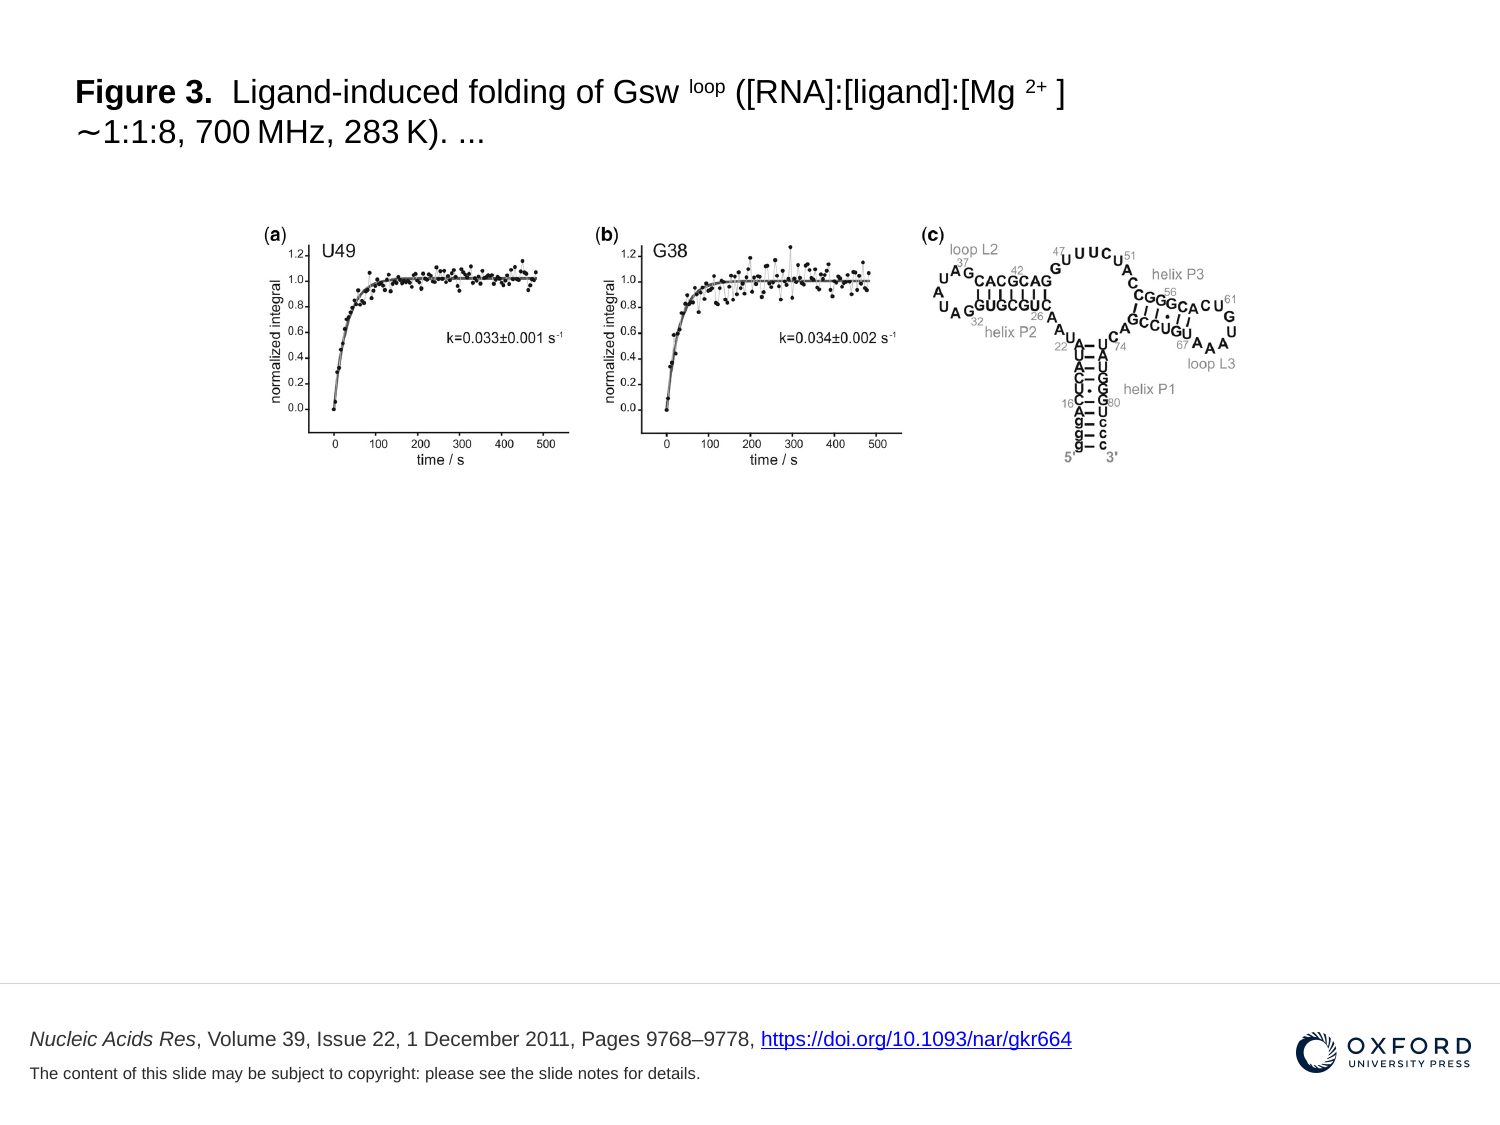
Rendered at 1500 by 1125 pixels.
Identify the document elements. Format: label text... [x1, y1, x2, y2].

picture [1296, 1032, 1471, 1073]
footer Nucleic Acids Res, Volume 39, Issue 22, 1 December 2011, Pages 9768–9778, https://doi.org/10.1093/nar/gkr664 The content of this slide may be subject to copyright: please see the slide notes for details. [0, 983, 1260, 1125]
picture [262, 224, 1238, 467]
title Figure 3. Ligand-induced folding of Gsw loop ([RNA]:[ligand]:[Mg 2+ ] ∼1:1:8, 700 MHz, 283 K). ... [75, 69, 1078, 171]
